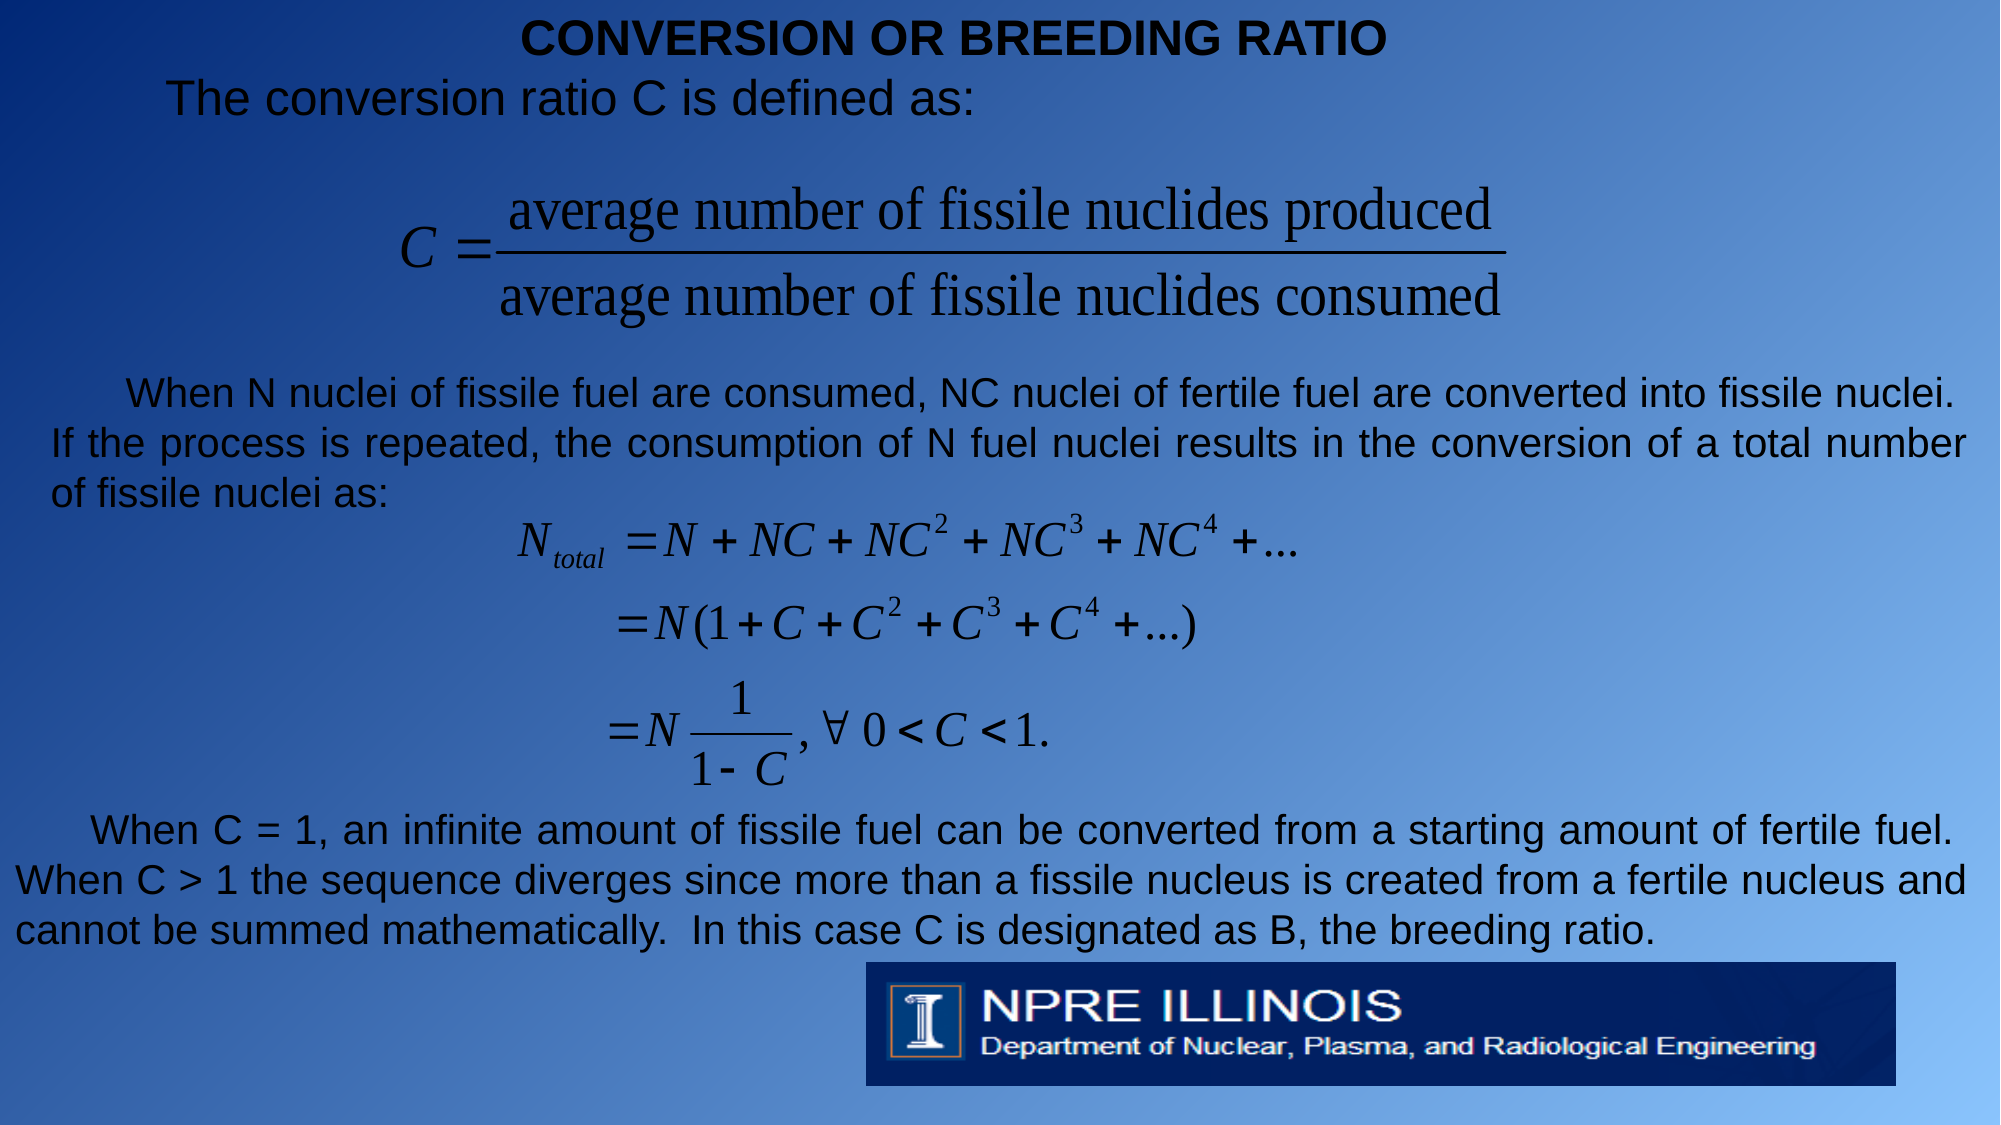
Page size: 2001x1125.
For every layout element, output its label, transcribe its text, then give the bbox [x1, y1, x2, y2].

text_box When C = 1, an infinite amount of fissile fuel can be converted from a starting amount of fertile fuel. When C > 1 the sequence diverges since more than a fissile nucleus is created from a fertile nucleus and cannot be summed mathematically. In this case C is designated as B, the breeding ratio. [0, 795, 1984, 960]
text_box When N nuclei of fissile fuel are consumed, NC nuclei of fertile fuel are converted into fissile nuclei. If the process is repeated, the consumption of N fuel nuclei results in the conversion of a total number of fissile nuclei as: [35, 308, 1984, 554]
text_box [507, 500, 1306, 795]
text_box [391, 170, 1517, 340]
picture [866, 962, 1896, 1086]
text_box CONVERSION OR BREEDING RATIO The conversion ratio C is defined as: [0, 0, 1909, 193]
